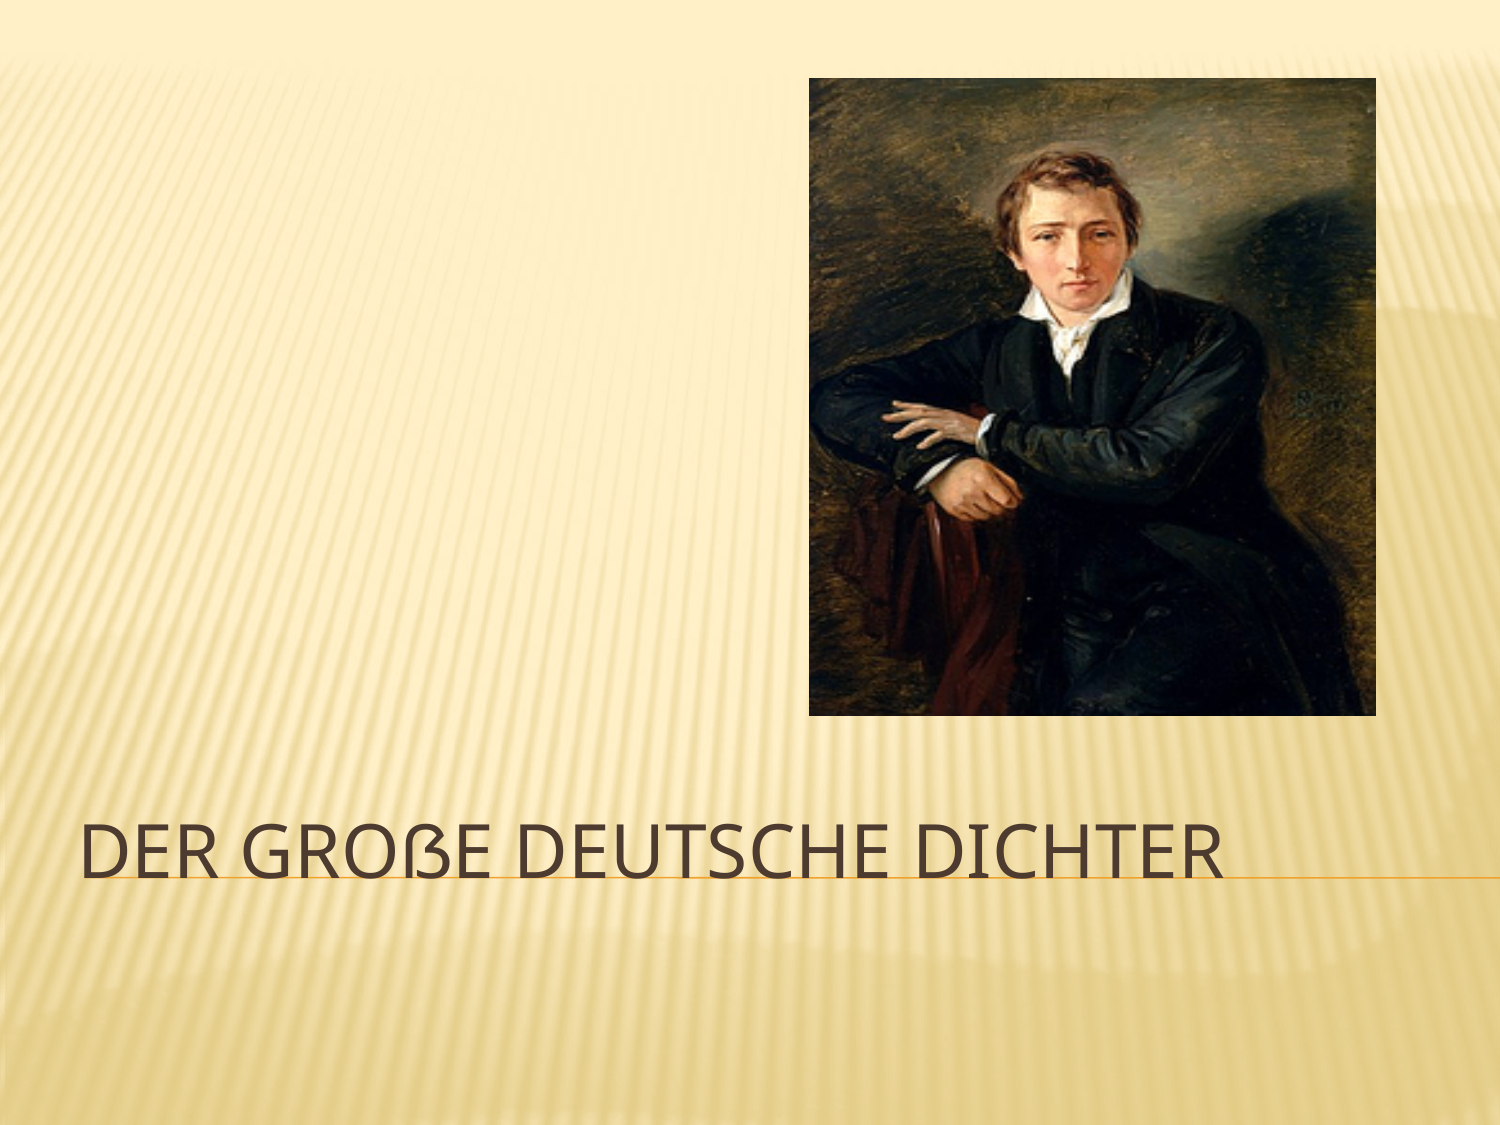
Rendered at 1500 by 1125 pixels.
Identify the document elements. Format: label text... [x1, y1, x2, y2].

title Der große deutsche Dichter [62, 796, 1450, 997]
picture [808, 77, 1377, 717]
